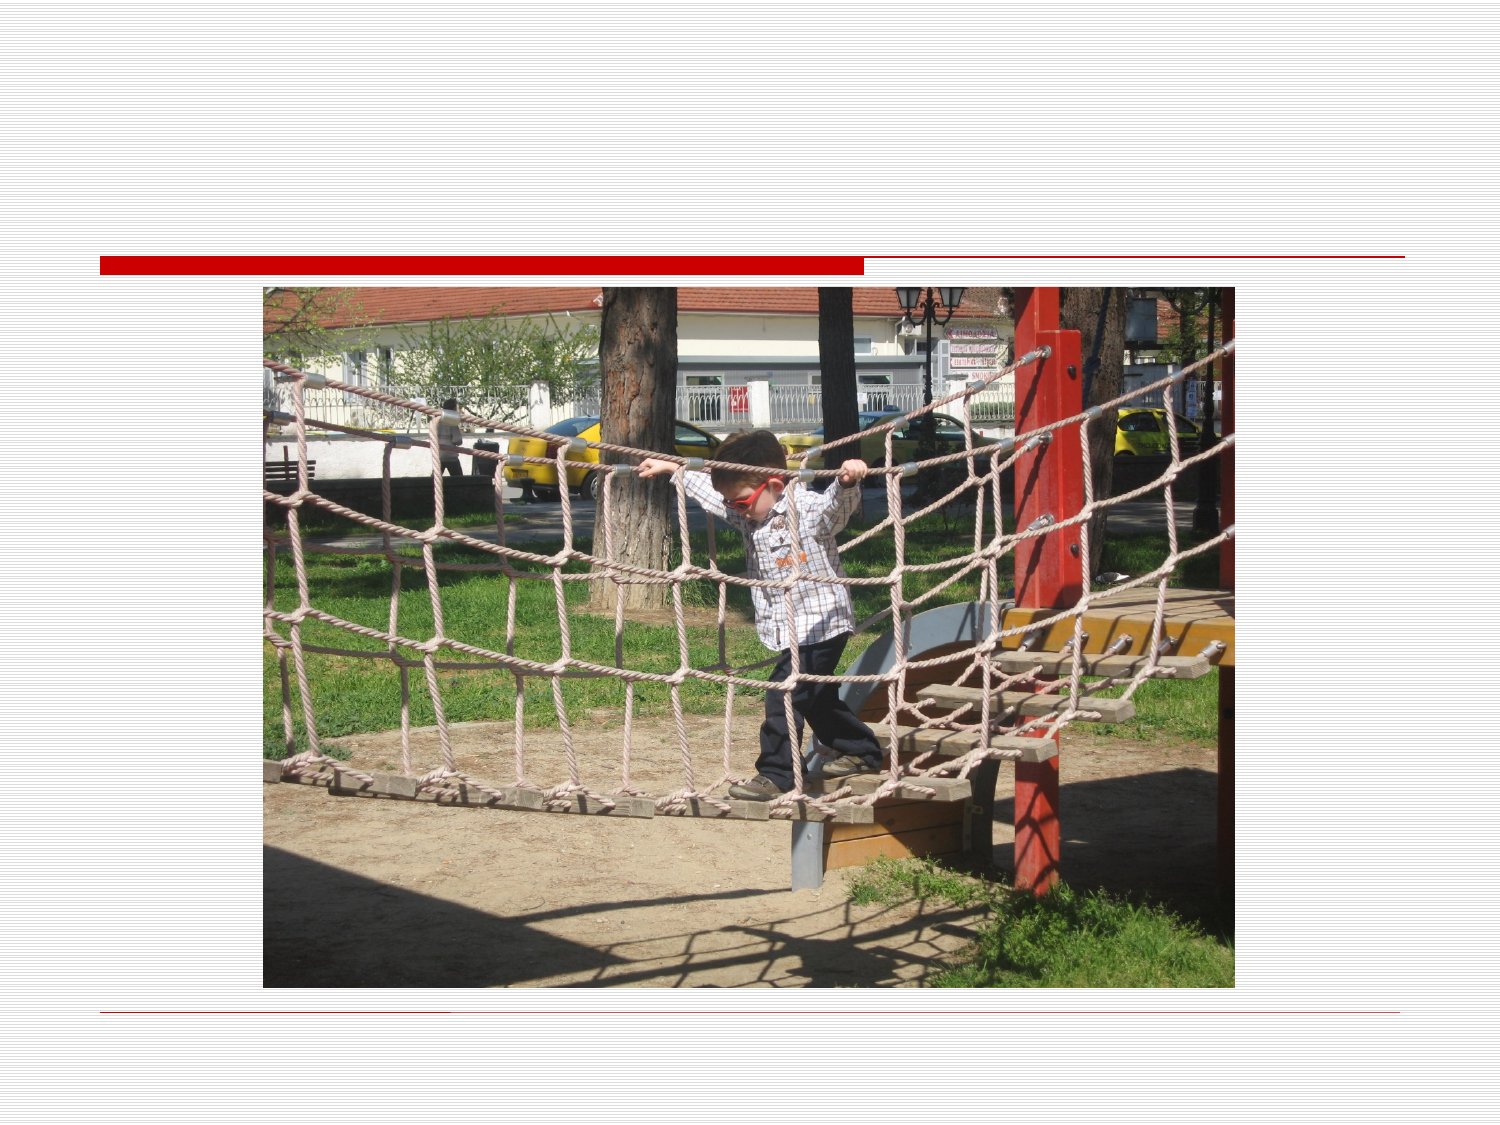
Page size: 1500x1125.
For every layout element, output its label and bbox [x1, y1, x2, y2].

list [263, 287, 1235, 988]
